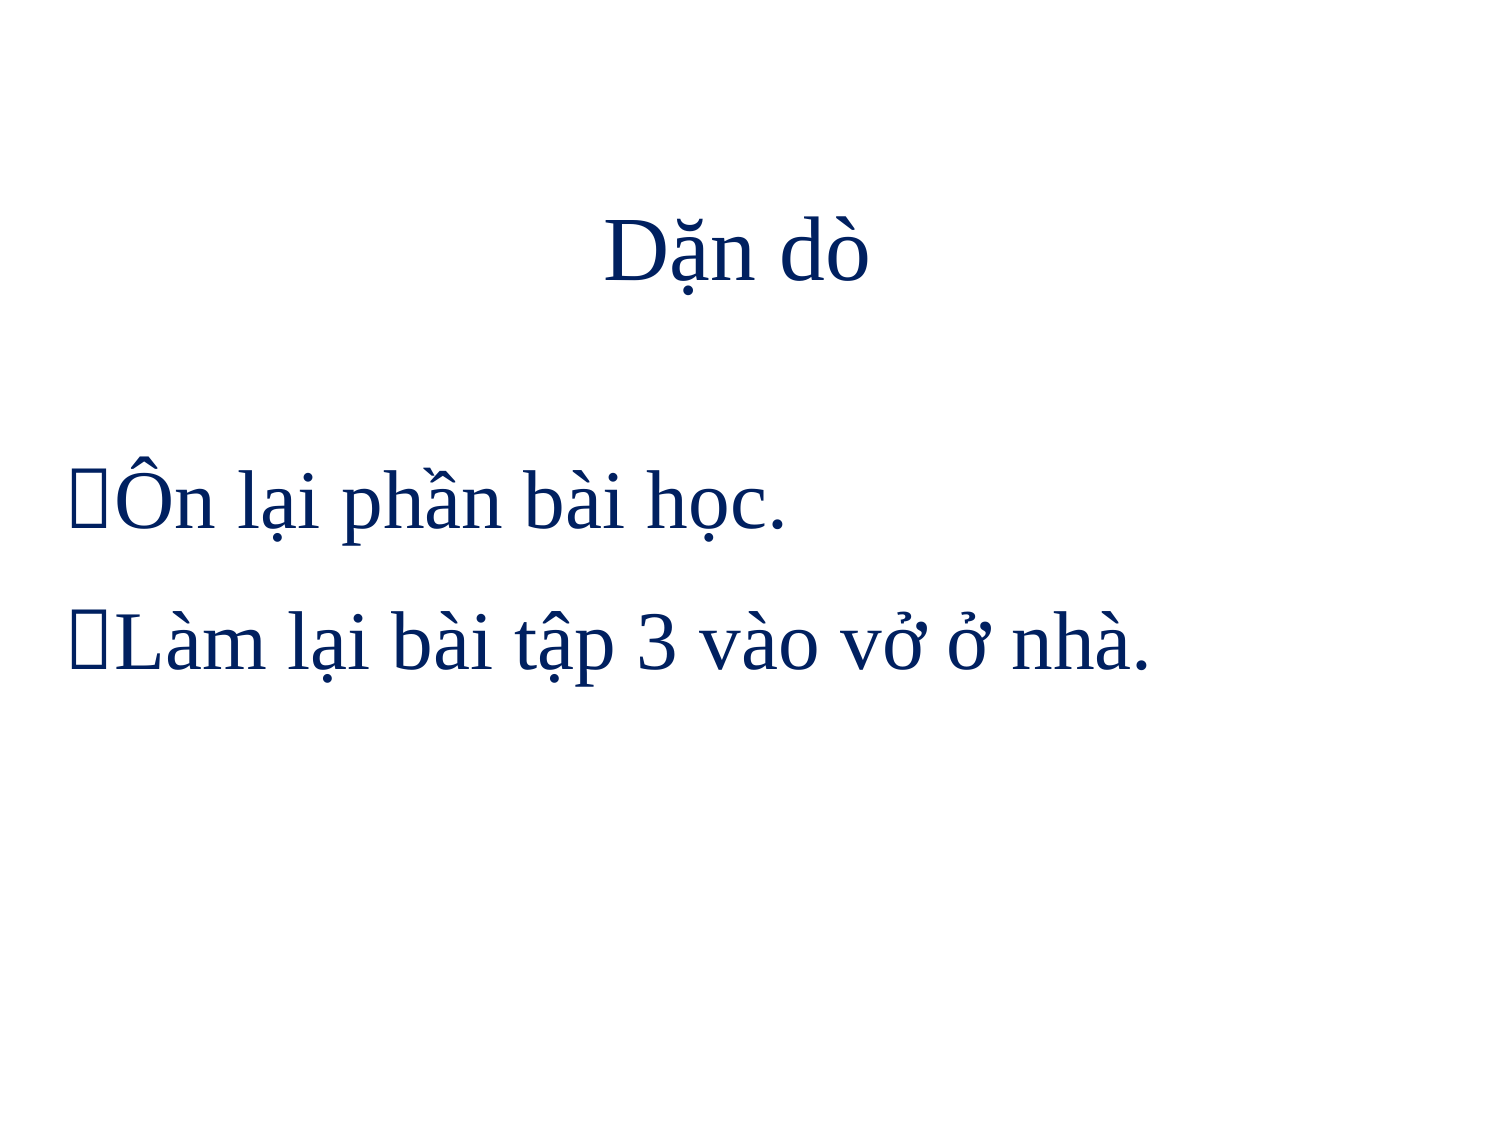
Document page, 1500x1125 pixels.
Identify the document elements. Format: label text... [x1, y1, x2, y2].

title Dặn dò [62, 149, 1413, 338]
text_box Ôn lại phần bài học. Làm lại bài tập 3 vào vở ở nhà. [50, 437, 1438, 694]
